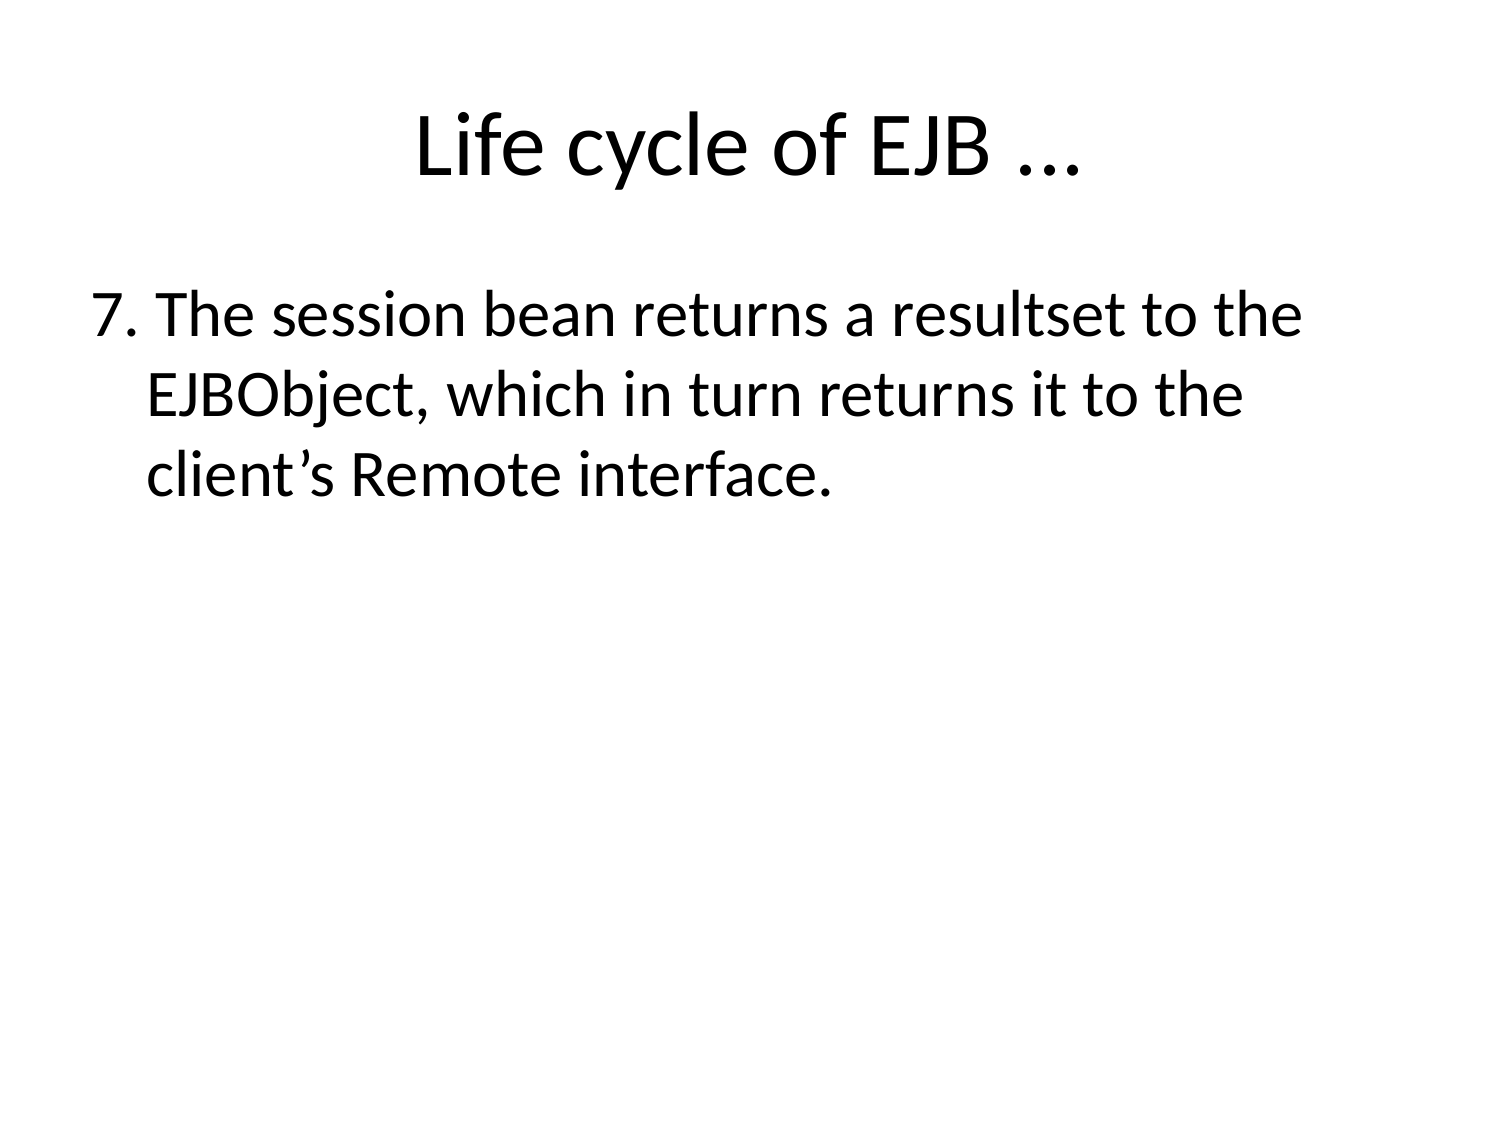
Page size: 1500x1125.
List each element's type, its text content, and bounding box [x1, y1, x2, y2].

list 7. The session bean returns a resultset to the EJBObject, which in turn returns it to the client’s Remote interface. [75, 262, 1425, 1005]
title Life cycle of EJB ... [75, 45, 1425, 233]
